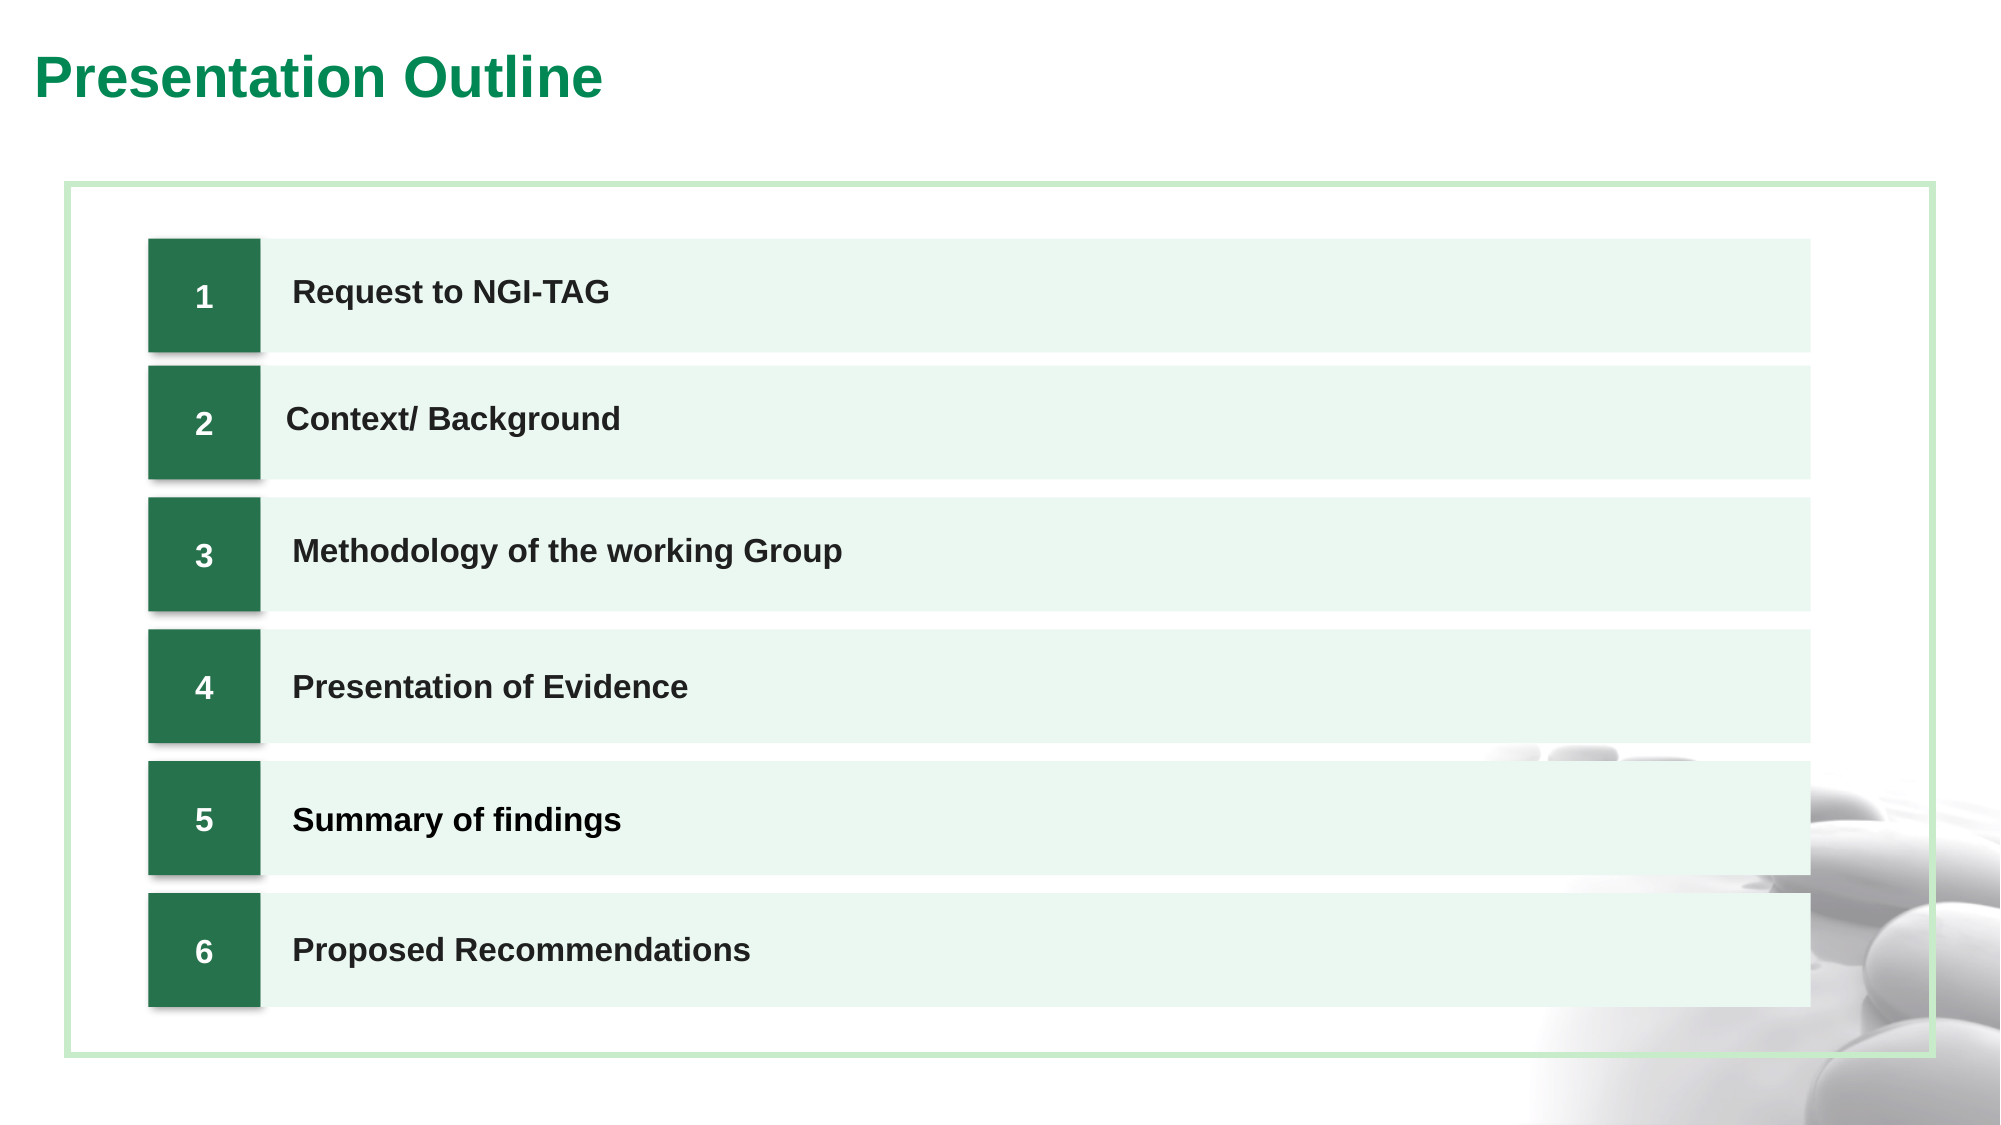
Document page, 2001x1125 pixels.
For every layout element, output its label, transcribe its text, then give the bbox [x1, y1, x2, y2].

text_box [147, 238, 1811, 353]
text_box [147, 892, 1811, 1008]
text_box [147, 497, 1811, 612]
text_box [147, 365, 1811, 480]
picture [1360, 641, 2000, 1125]
title Presentation Outline [0, 0, 2000, 149]
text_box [147, 760, 1811, 876]
text_box [67, 183, 1933, 1055]
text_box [147, 629, 1811, 744]
